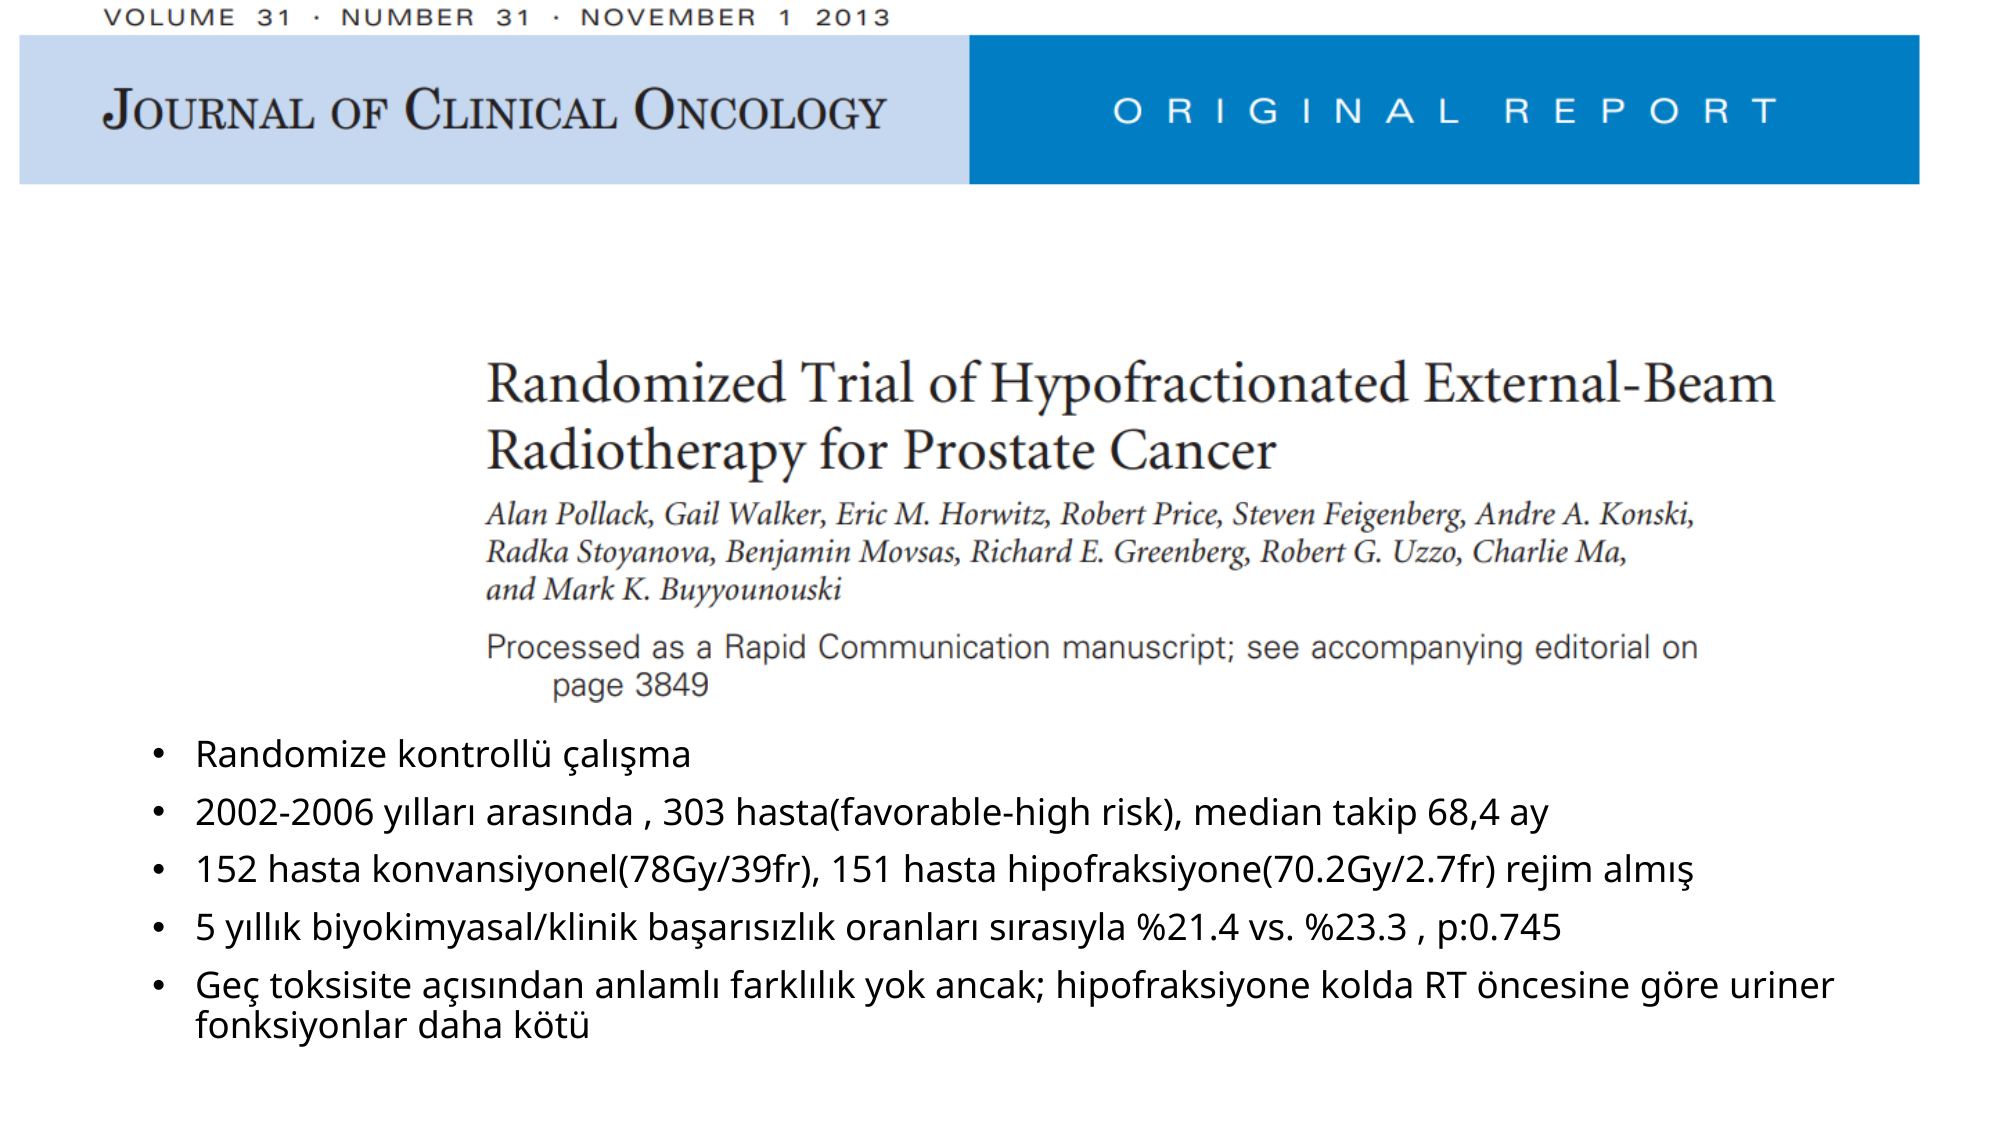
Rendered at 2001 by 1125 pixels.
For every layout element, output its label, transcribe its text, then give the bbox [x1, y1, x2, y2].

list Randomize kontrollü çalışma 2002-2006 yılları arasında , 303 hasta(favorable-high risk), median takip 68,4 ay 152 hasta konvansiyonel(78Gy/39fr), 151 hasta hipofraksiyone(70.2Gy/2.7fr) rejim almış 5 yıllık biyokimyasal/klinik başarısızlık oranları sırasıyla %21.4 vs. %23.3 , p:0.745 Geç toksisite açısından anlamlı farklılık yok ancak; hipofraksiyone kolda RT öncesine göre uriner fonksiyonlar daha kötü [137, 727, 1892, 1058]
picture [9, 0, 2000, 704]
